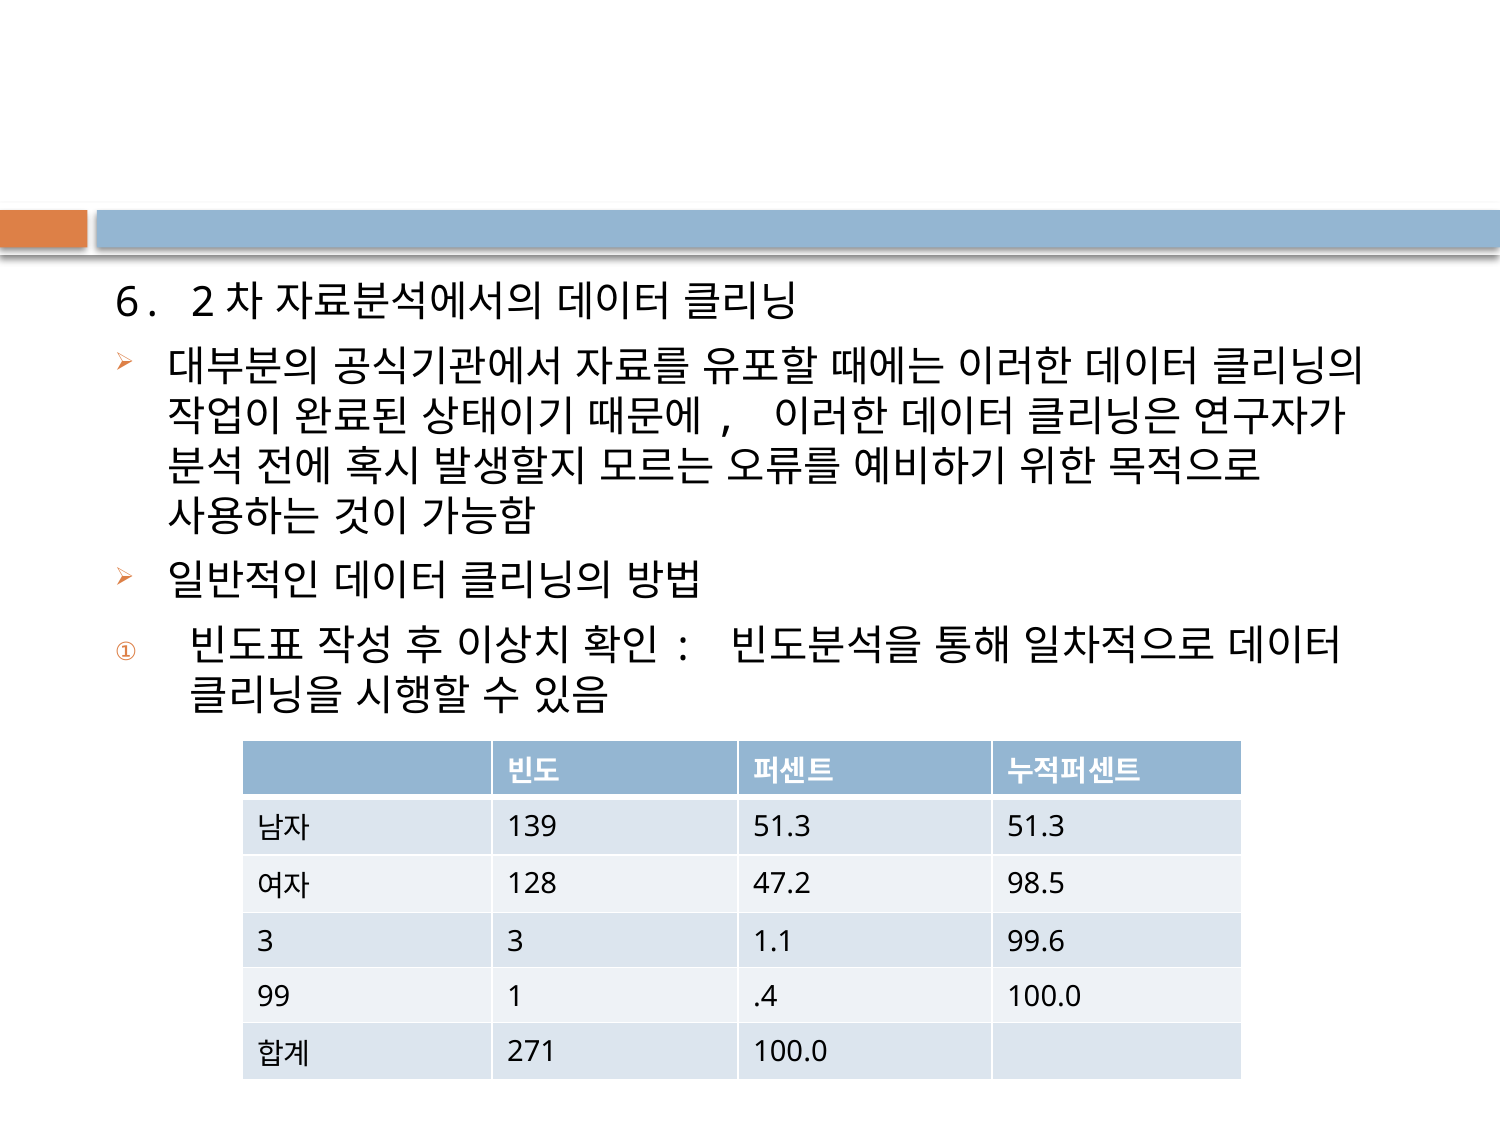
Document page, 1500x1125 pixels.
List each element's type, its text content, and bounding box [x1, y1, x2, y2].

table_cell 139 [493, 800, 737, 854]
table_cell 100.0 [739, 1023, 991, 1079]
table_cell .4 [739, 968, 991, 1022]
table_cell 여자 [243, 856, 491, 912]
table_cell 1 [493, 968, 737, 1022]
table_cell 98.5 [993, 856, 1241, 912]
table_header 빈도 [493, 741, 737, 794]
table_cell 47.2 [739, 856, 991, 912]
list 6. 2차 자료분석에서의 데이터 클리닝 대부분의 공식기관에서 자료를 유포할 때에는 이러한 데이터 클리닝의 작업이 완료된 상태이기 때문에, 이러한 데이터 클리닝은 연구자가 분석 전에 혹시 발생할지 모르는 오류를 예비하기 위한 목적으로 사용하는 것이 가능함 일반적인 데이터 클리닝의 방법 빈도표 작성 후 이상치 확인: 빈도분석을 통해 일차적으로 데이터 클리닝을 시행할 수 있음 [100, 267, 1438, 1005]
table_cell 3 [243, 913, 491, 967]
table_header 누적퍼센트 [993, 741, 1241, 794]
table_cell 남자 [243, 800, 491, 854]
table_header 퍼센트 [739, 741, 991, 794]
table_cell 3 [493, 913, 737, 967]
table_cell 99.6 [993, 913, 1241, 967]
table_cell 271 [493, 1023, 737, 1079]
table_cell 99 [243, 968, 491, 1022]
table_cell 51.3 [739, 800, 991, 854]
table_cell [993, 1023, 1241, 1079]
table_header [243, 741, 491, 794]
table_cell 51.3 [993, 800, 1241, 854]
table_cell 1.1 [739, 913, 991, 967]
table_cell 128 [493, 856, 737, 912]
table_cell 100.0 [993, 968, 1241, 1022]
table_cell 합계 [243, 1023, 491, 1079]
